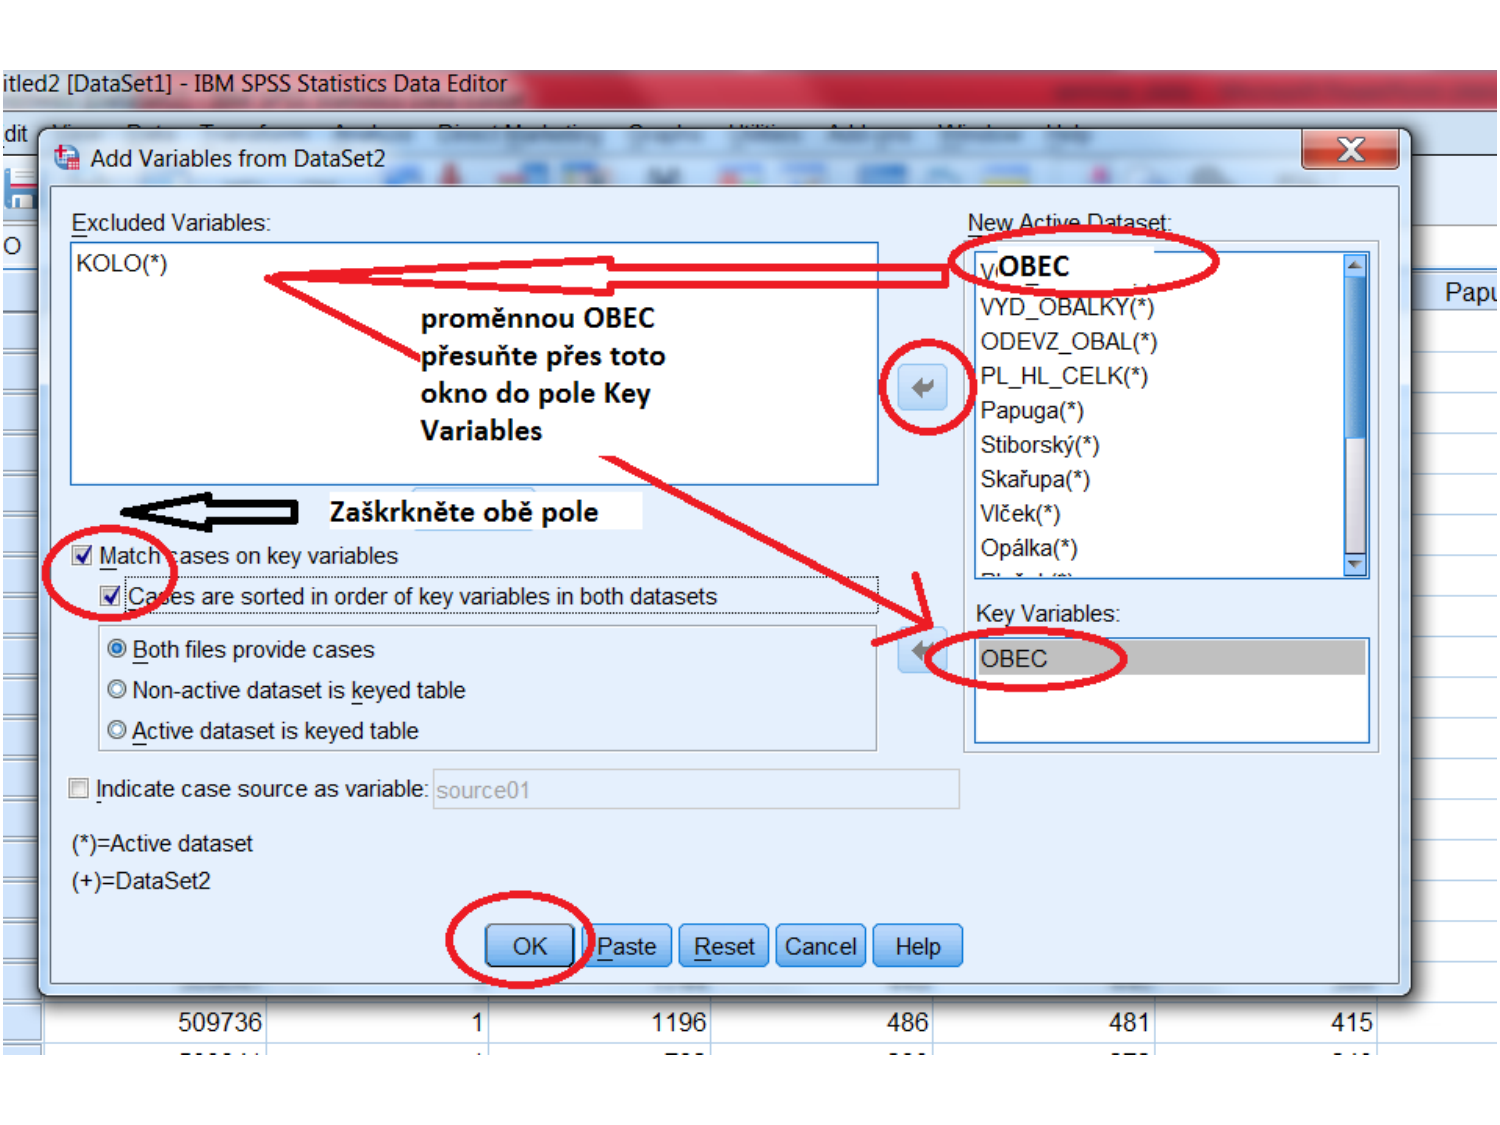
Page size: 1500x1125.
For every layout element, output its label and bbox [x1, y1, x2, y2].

picture [3, 70, 1497, 1055]
